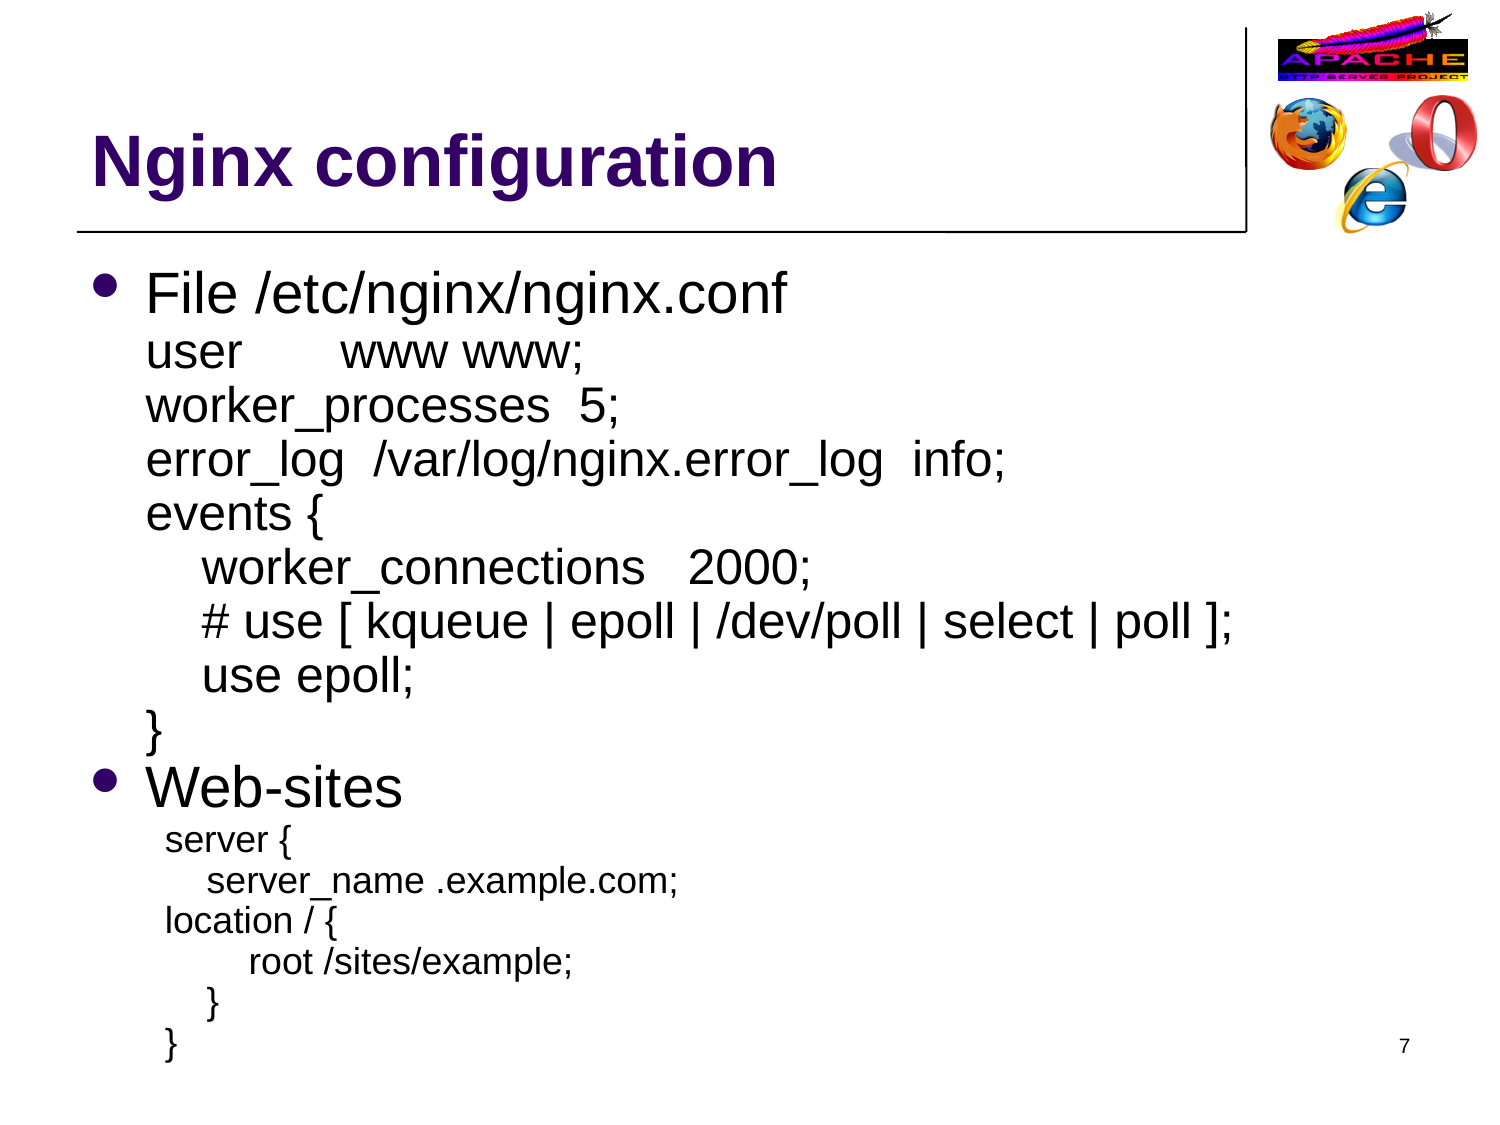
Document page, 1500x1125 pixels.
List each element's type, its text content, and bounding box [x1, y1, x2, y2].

text_box 7 [1074, 1024, 1426, 1100]
text_box File /etc/nginx/nginx.conf user www www; worker_processes 5; error_log /var/log/nginx.error_log info; events { worker_connections 2000; # use [ kqueue | epoll | /dev/poll | select | poll ]; use epoll; } Web-sites server { server_name .example.com; location / { root /sites/example; } } [74, 255, 1425, 1071]
text_box Nginx configuration [76, 19, 1247, 209]
picture [1266, 7, 1483, 240]
